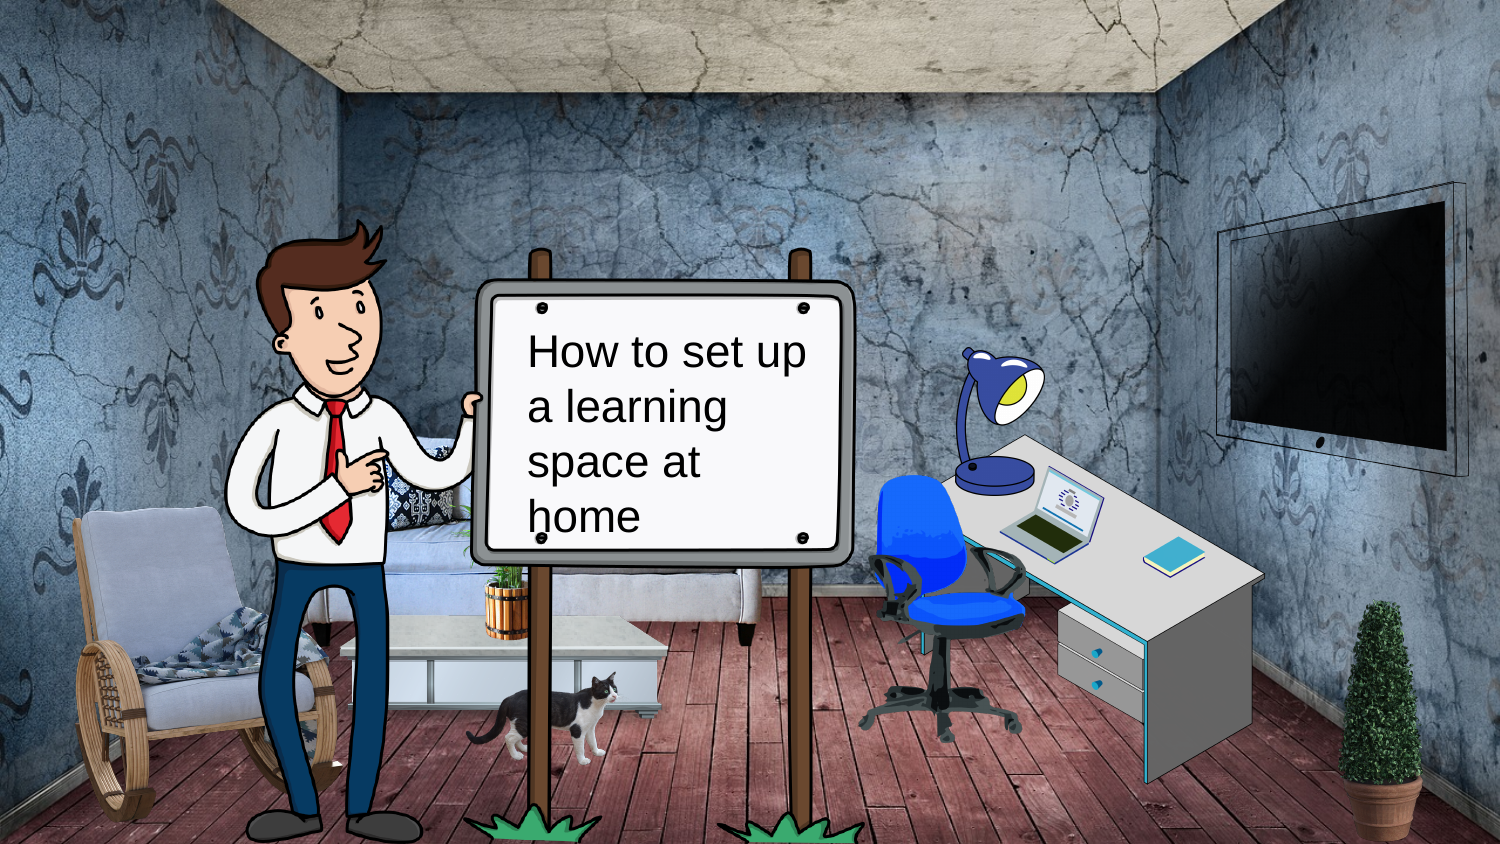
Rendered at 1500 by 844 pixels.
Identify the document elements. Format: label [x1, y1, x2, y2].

picture [0, 0, 1500, 844]
text_box [1049, 385, 1057, 420]
